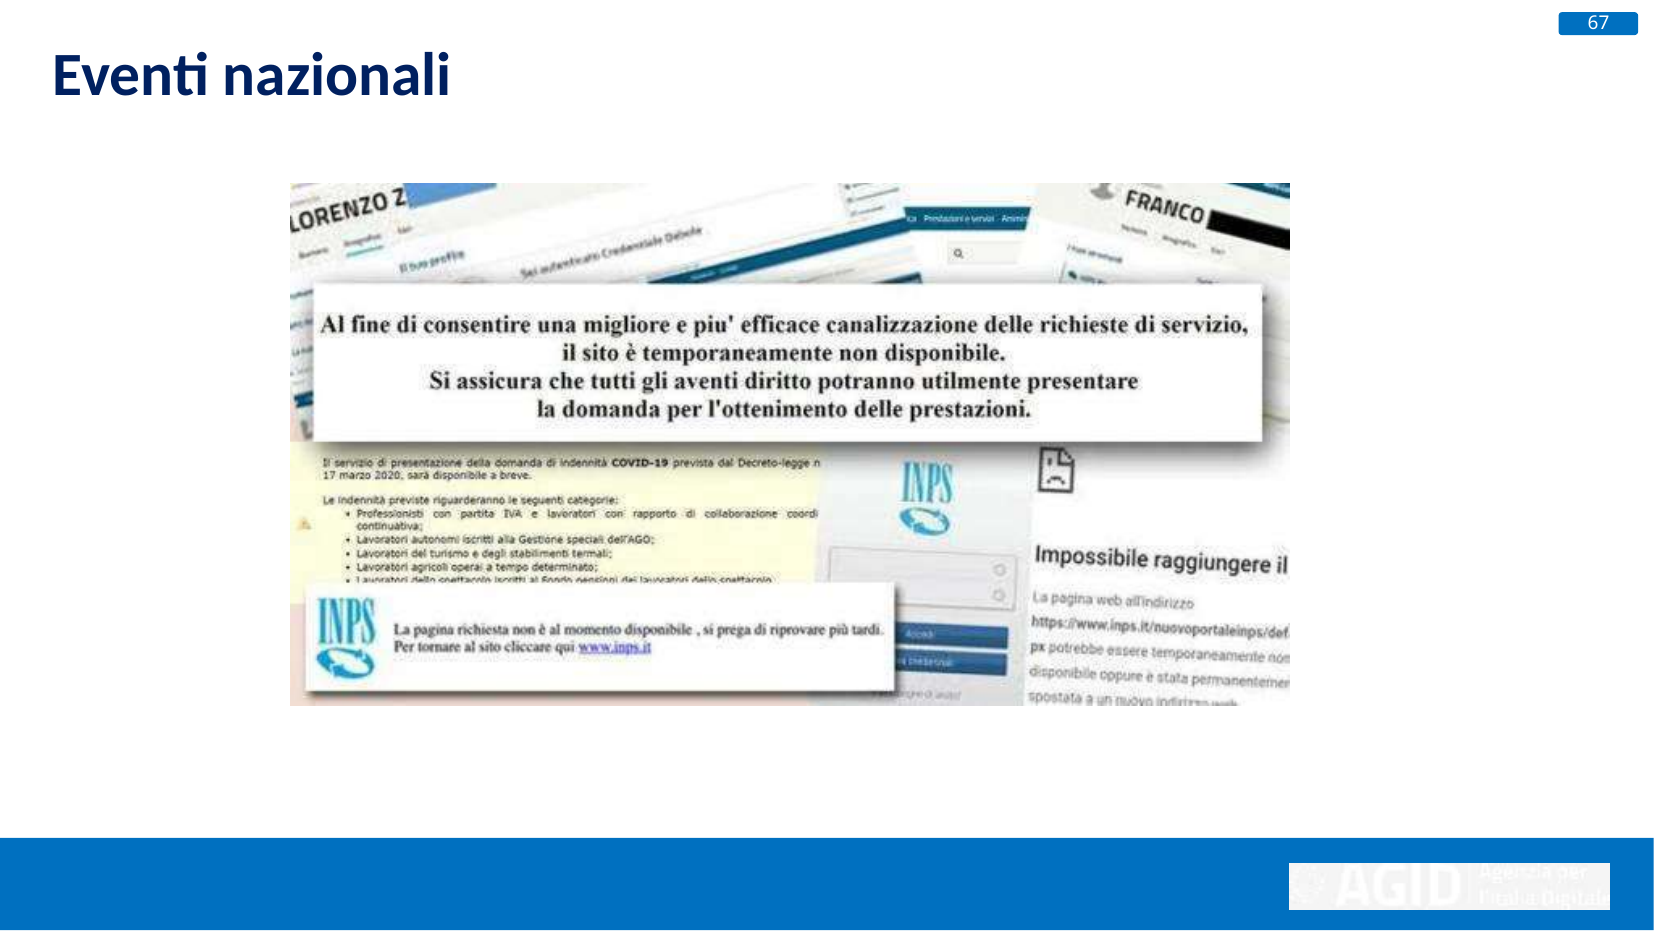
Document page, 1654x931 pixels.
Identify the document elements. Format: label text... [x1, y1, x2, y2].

picture [290, 183, 1290, 706]
text_box 67 [1558, 12, 1639, 36]
text_box Eventi nazionali [40, 23, 1502, 128]
picture [1289, 863, 1610, 910]
